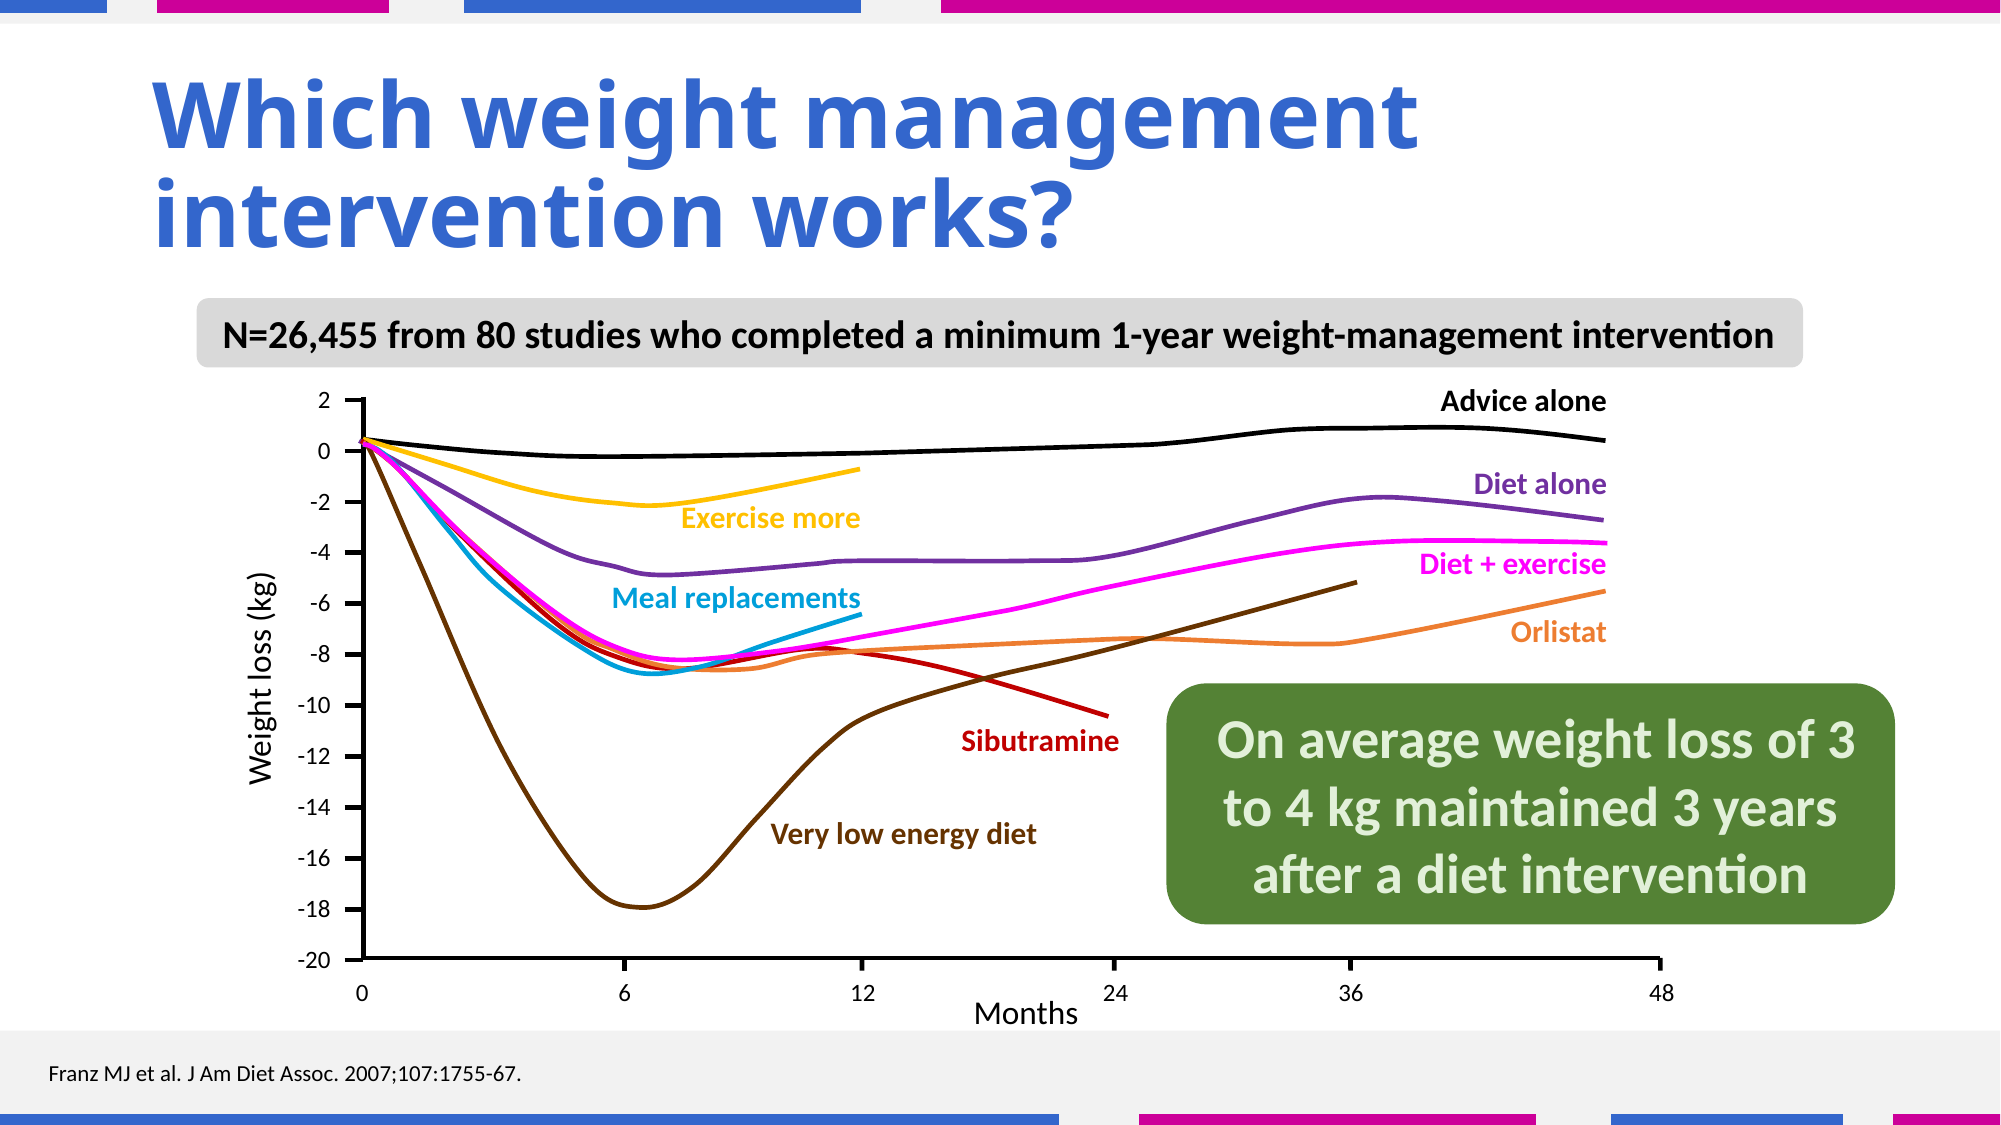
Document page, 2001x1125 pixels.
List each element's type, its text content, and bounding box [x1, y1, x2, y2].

text_box On average weight loss of 3 to 4 kg maintained 3 years after a diet intervention [1768, 683, 1896, 925]
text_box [230, 372, 1768, 1032]
title Which weight management intervention works? [137, 59, 1863, 278]
footer Franz MJ et al. J Am Diet Assoc. 2007;107:1755-67. [33, 1042, 1965, 1103]
text_box N=26,455 from 80 studies who completed a minimum 1-year weight-management intervention [196, 298, 1804, 368]
